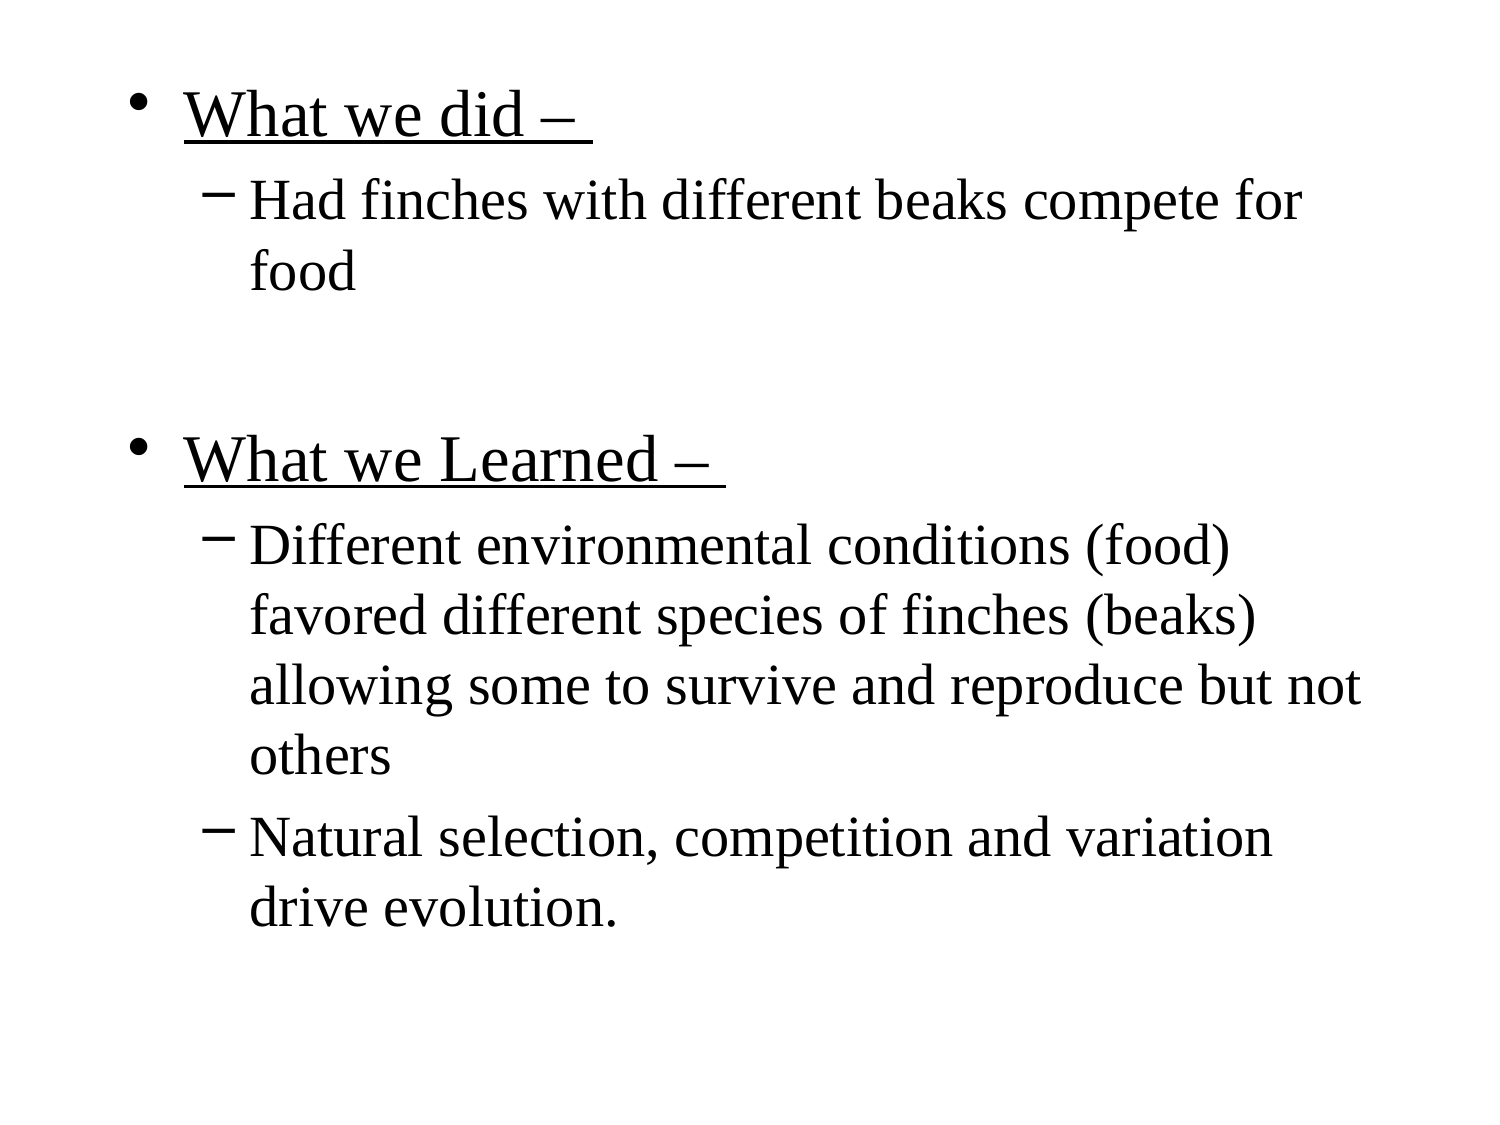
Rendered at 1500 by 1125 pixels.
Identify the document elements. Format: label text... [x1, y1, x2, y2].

list What we did – Had finches with different beaks compete for food What we Learned – Different environmental conditions (food) favored different species of finches (beaks) allowing some to survive and reproduce but not others Natural selection, competition and variation drive evolution. [112, 62, 1388, 738]
